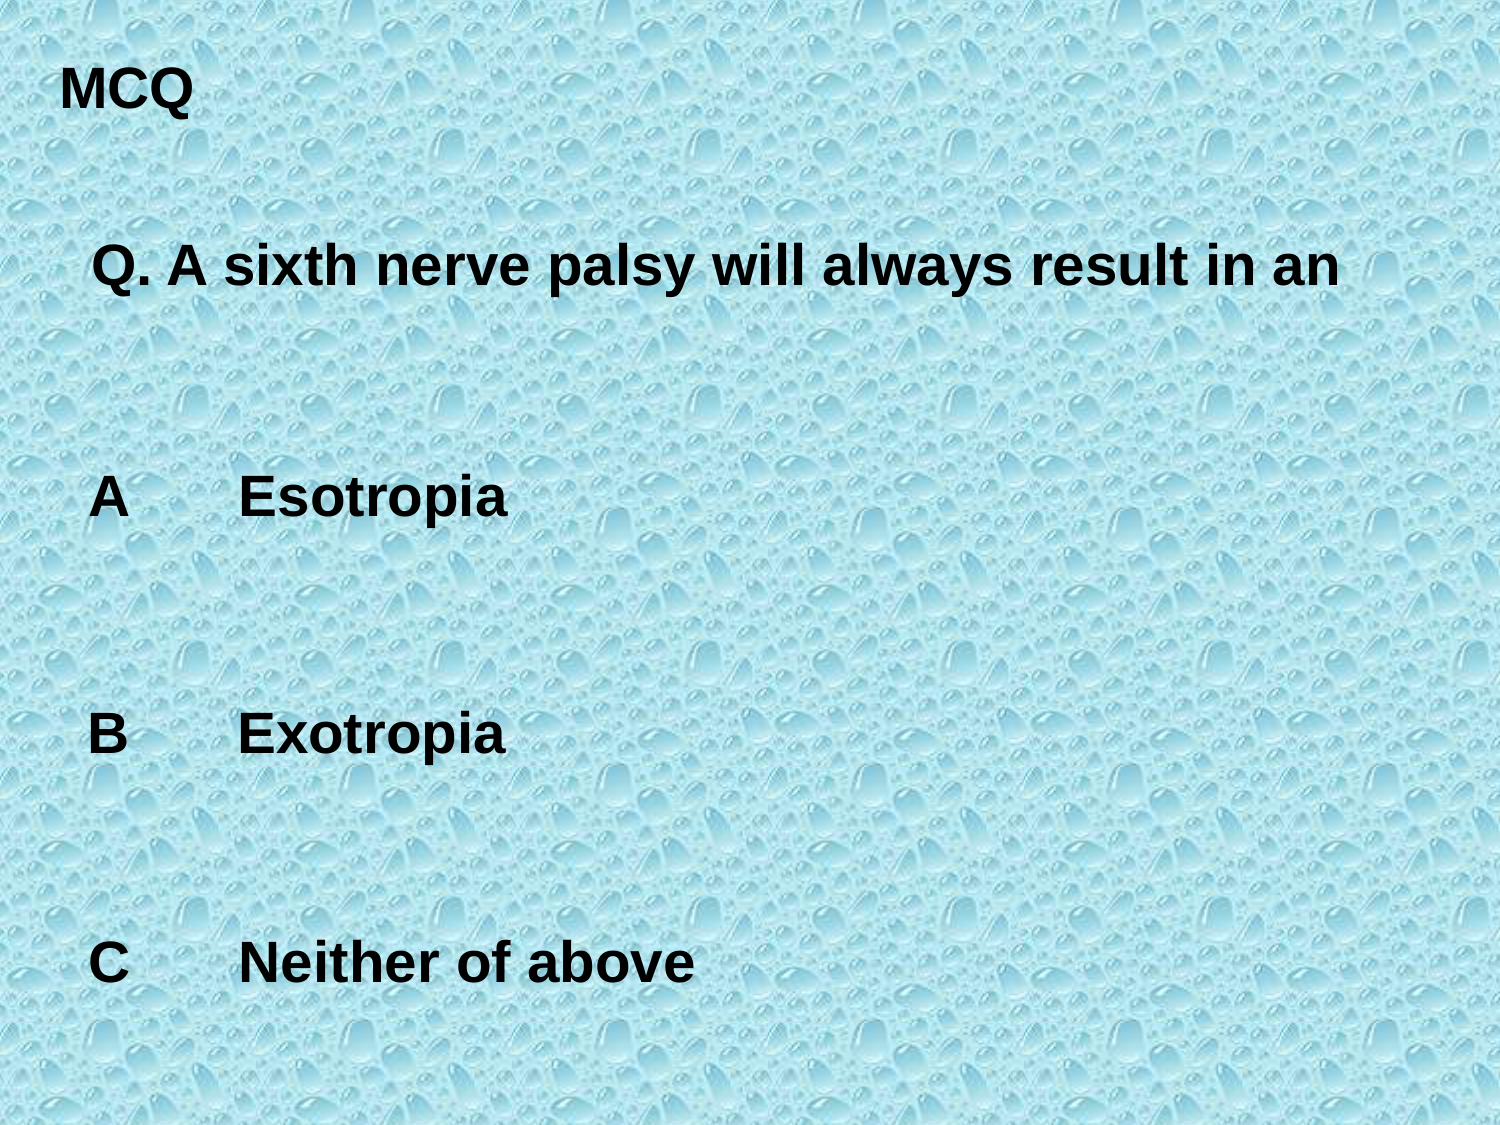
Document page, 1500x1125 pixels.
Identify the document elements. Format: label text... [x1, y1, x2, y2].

text_box Q. A sixth nerve palsy will always result in an [76, 219, 1447, 305]
text_box A Esotropia [74, 451, 855, 536]
picture [0, 0, 1500, 1125]
text_box MCQ [29, 42, 226, 128]
text_box C Neither of above [74, 916, 855, 1002]
text_box B Exotropia [72, 687, 853, 773]
